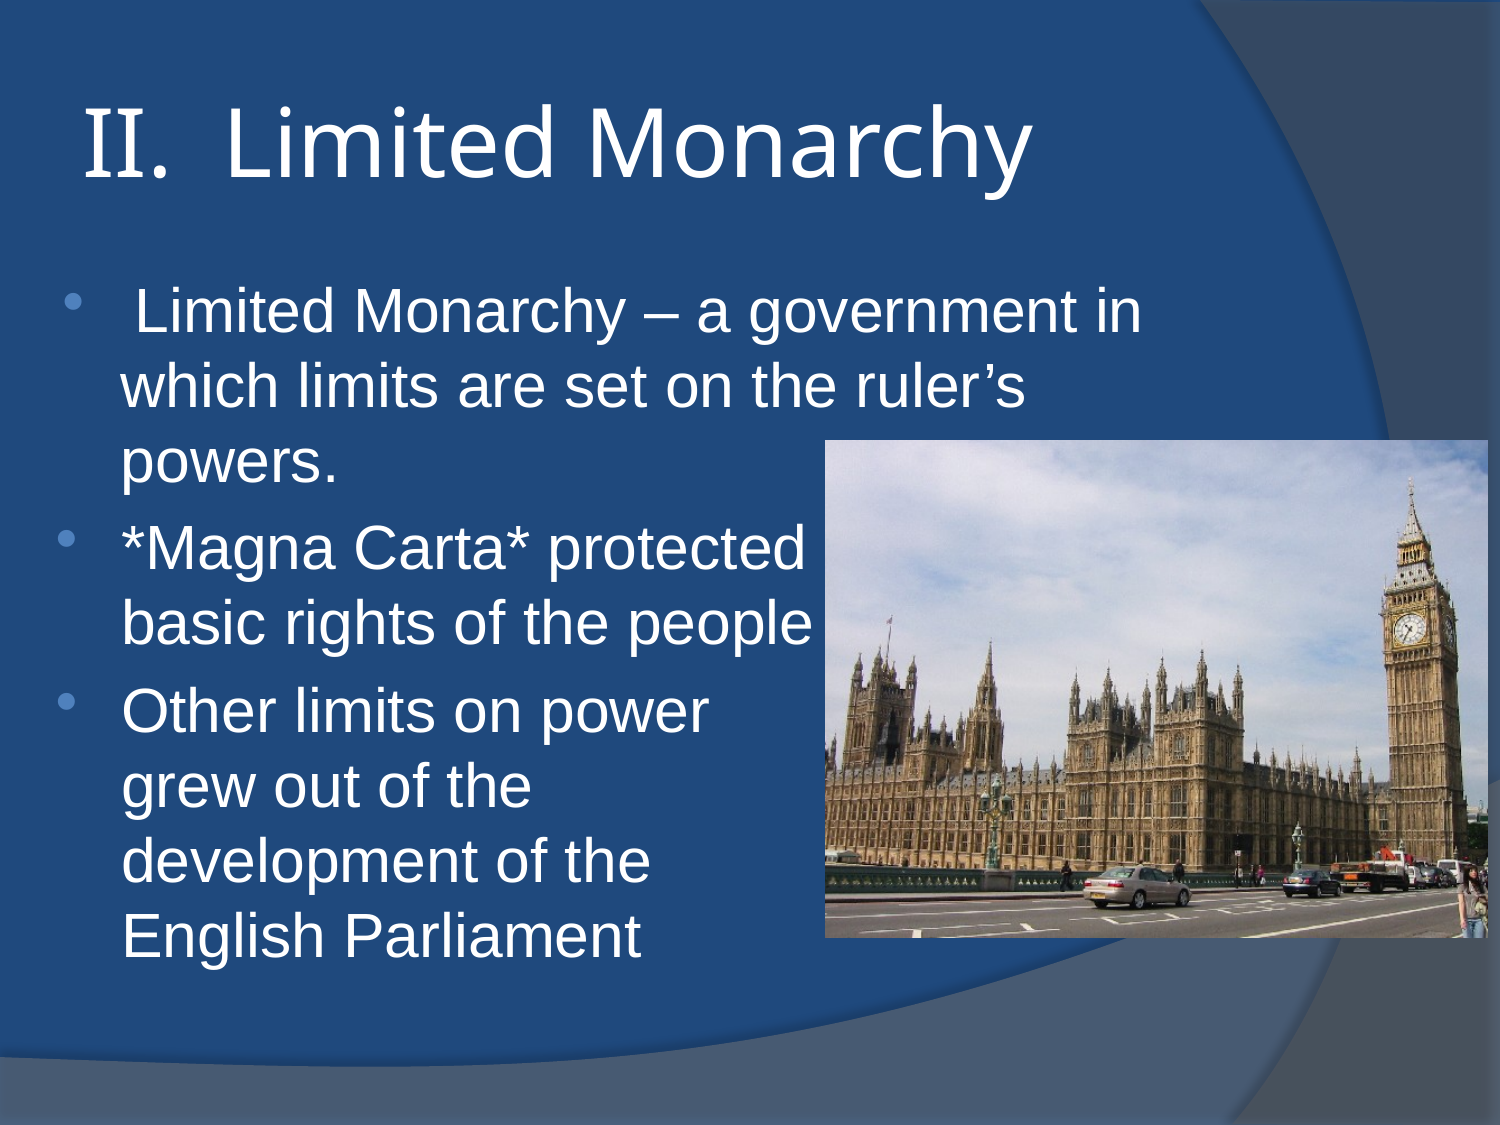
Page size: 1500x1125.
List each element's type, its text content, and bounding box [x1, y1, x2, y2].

list *Magna Carta* protected basic rights of the people Other limits on power grew out of the development of the English Parliament [37, 500, 838, 1050]
title II. Limited Monarchy [75, 45, 1300, 233]
text_box Limited Monarchy – a government in which limits are set on the ruler’s powers. [50, 262, 1225, 548]
picture [824, 440, 1488, 938]
